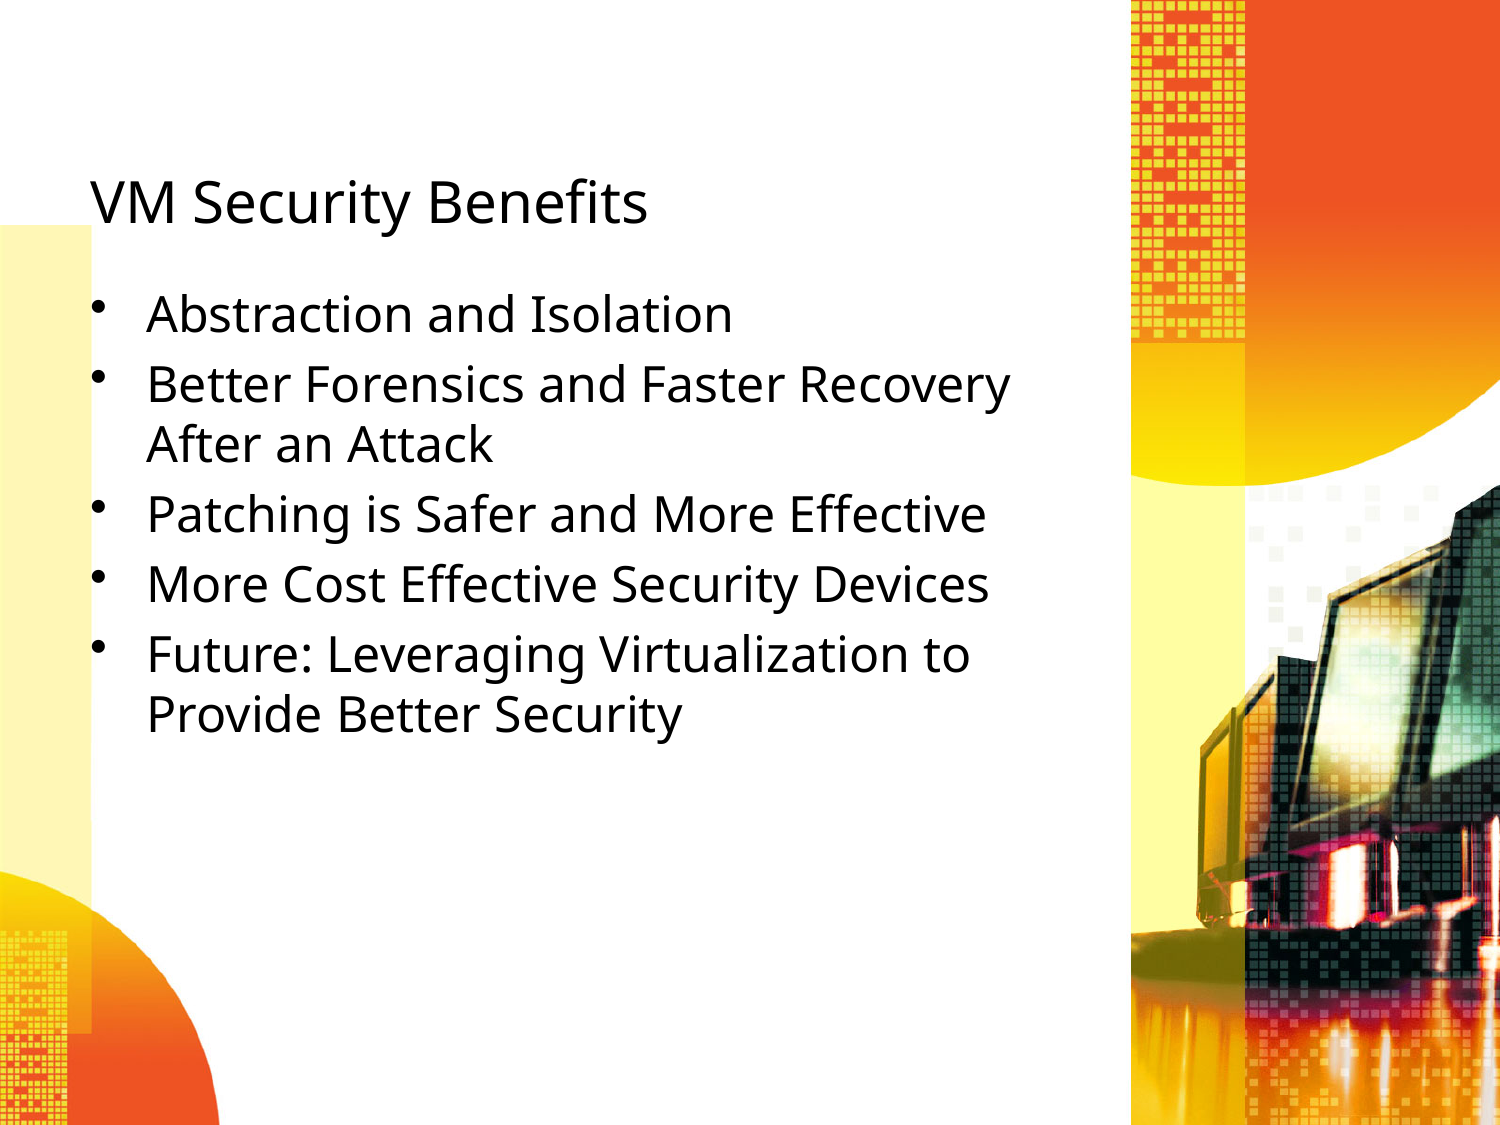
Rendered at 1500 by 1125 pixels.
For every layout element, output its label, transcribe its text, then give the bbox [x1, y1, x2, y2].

list Abstraction and Isolation Better Forensics and Faster Recovery After an Attack Patching is Safer and More Effective More Cost Effective Security Devices Future: Leveraging Virtualization to Provide Better Security [74, 274, 1113, 1001]
picture [0, 0, 1500, 1125]
title VM Security Benefits [74, 124, 1113, 274]
